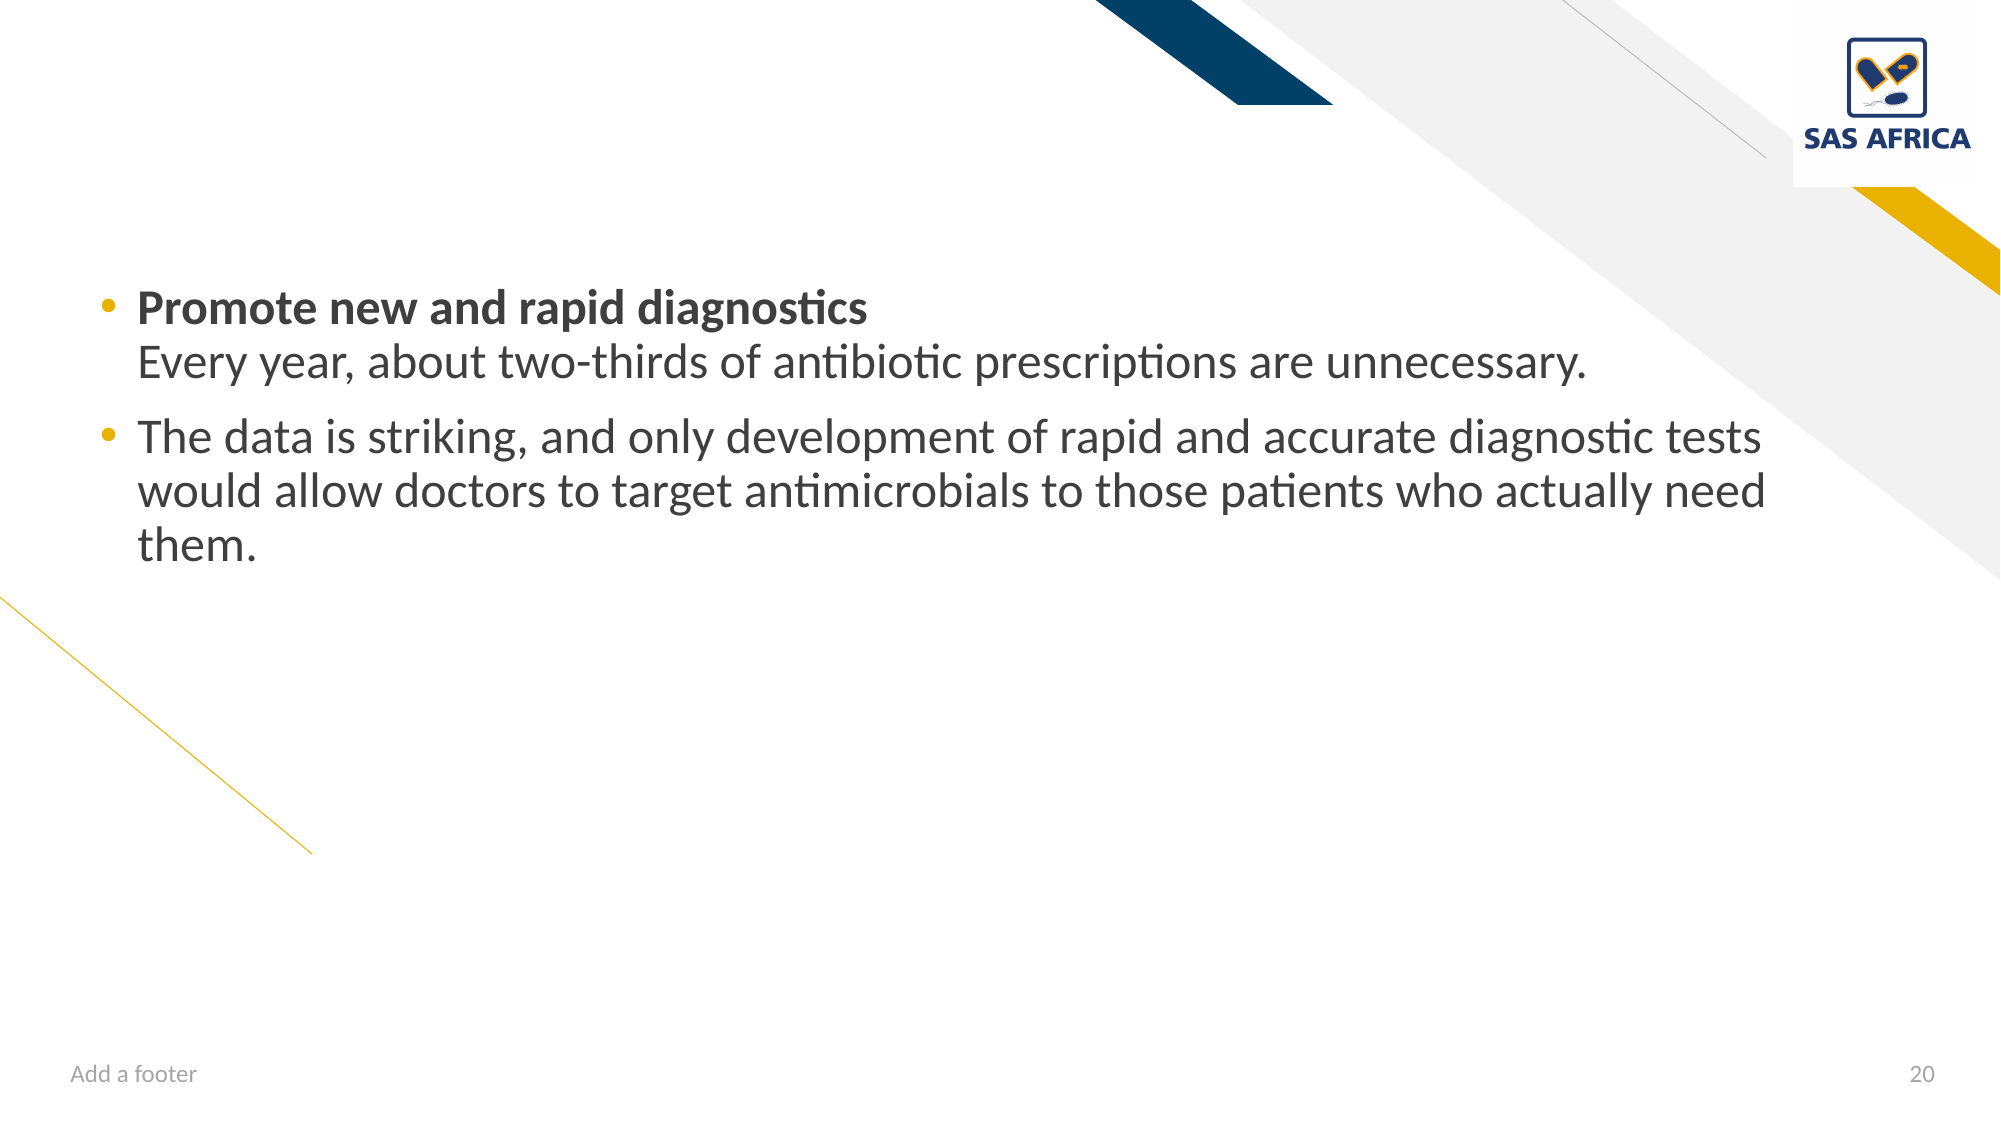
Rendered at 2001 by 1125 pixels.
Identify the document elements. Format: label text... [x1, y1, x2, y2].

list Promote new and rapid diagnostics Every year, about two-thirds of antibiotic prescriptions are unnecessary. The data is striking, and only development of rapid and accurate diagnostic tests would allow doctors to target antimicrobials to those patients who actually need them. [85, 274, 1863, 1014]
slide_number 20 [1828, 1042, 1950, 1103]
picture [1793, 0, 1981, 187]
footer Add a footer [55, 1042, 731, 1103]
